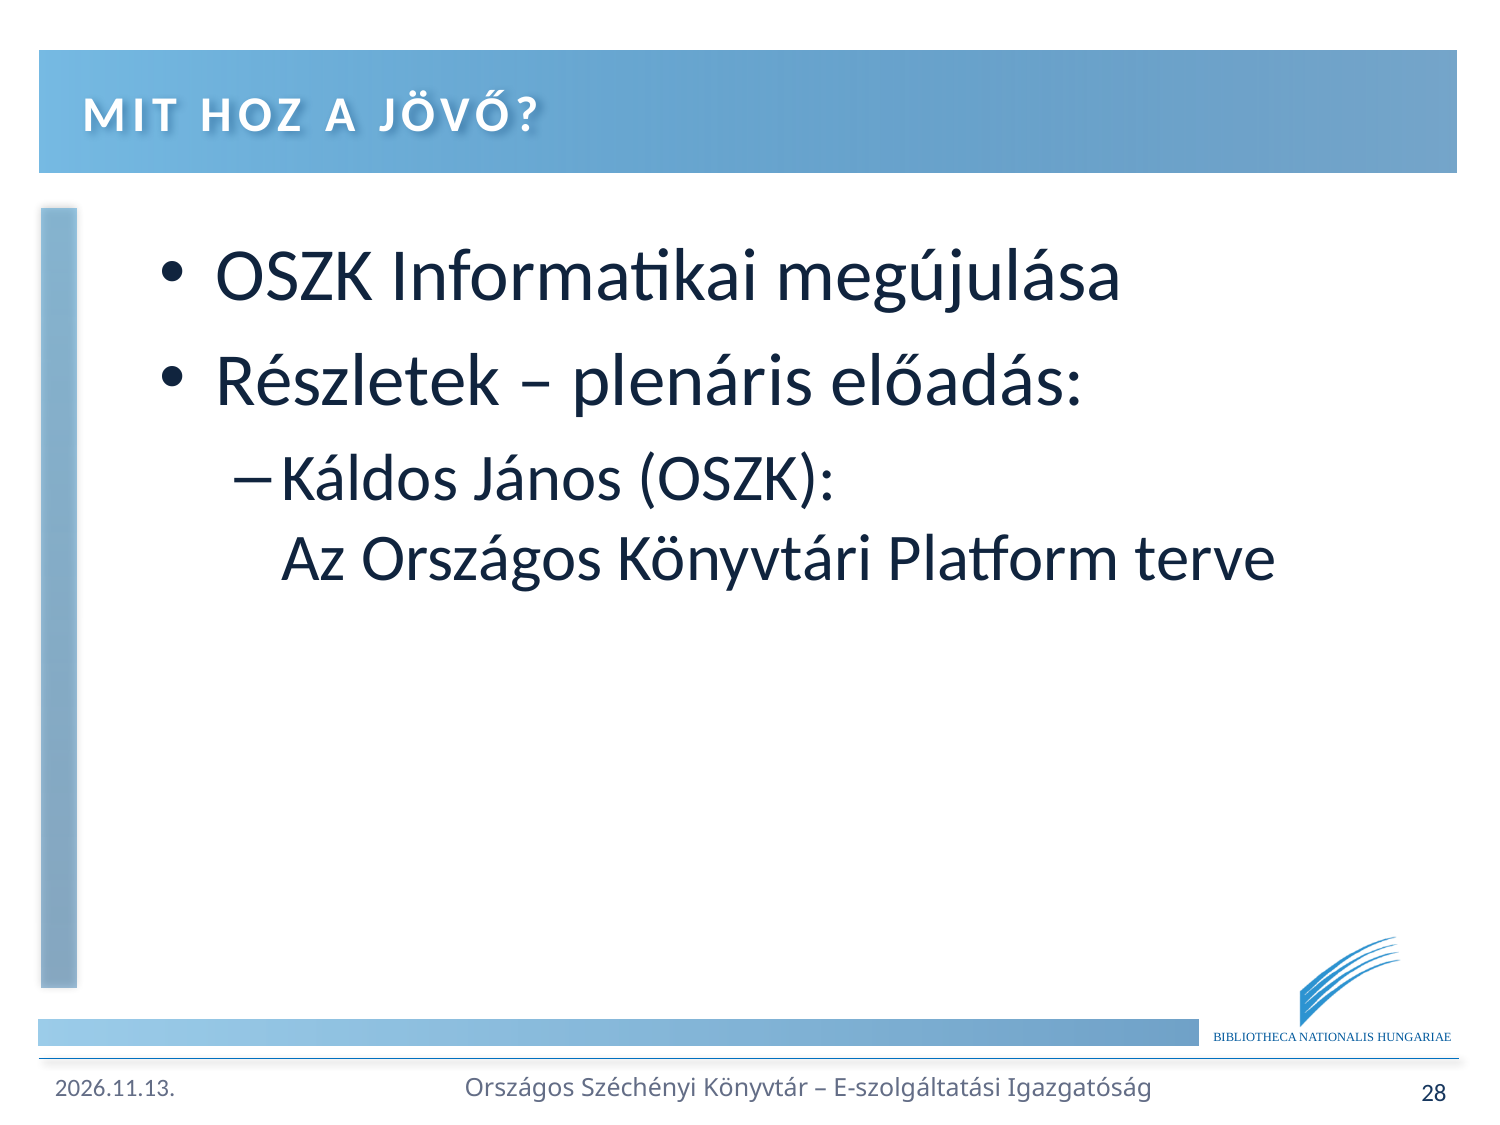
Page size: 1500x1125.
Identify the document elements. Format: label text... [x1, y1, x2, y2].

picture [1295, 934, 1404, 1030]
footer Országos Széchényi Könyvtár – E-szolgáltatási Igazgatóság [253, 1058, 1365, 1115]
title Mit hoz a jövő? [41, 50, 1457, 173]
slide_number 28 [1399, 1058, 1462, 1125]
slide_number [40, 1058, 219, 1115]
list OSZK Informatikai megújulása Részletek – plenáris előadás: Káldos János (OSZK): Az Országos Könyvtári Platform terve [41, 208, 1457, 934]
